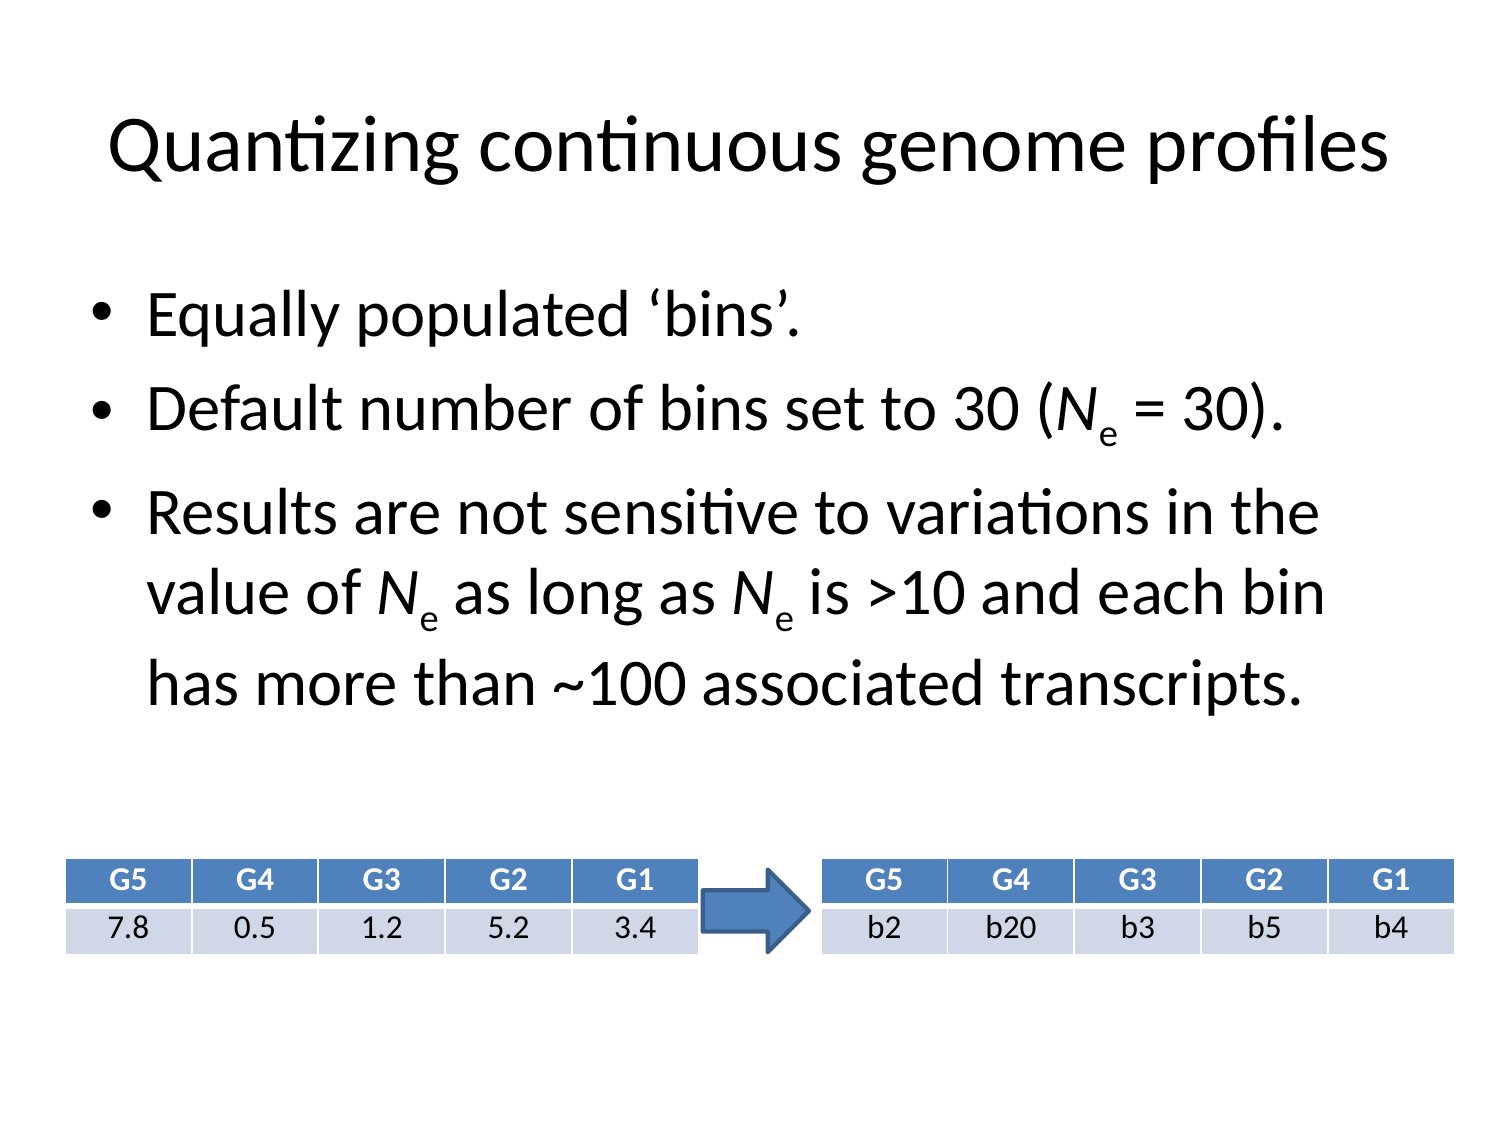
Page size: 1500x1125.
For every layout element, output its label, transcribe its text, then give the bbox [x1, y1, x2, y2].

table_header G2 [446, 859, 571, 903]
table_cell b20 [948, 909, 1073, 954]
text_box [700, 867, 812, 955]
list Equally populated ‘bins’. Default number of bins set to 30 (Ne = 30). Results are not sensitive to variations in the value of Ne as long as Ne is >10 and each bin has more than ~100 associated transcripts. [75, 262, 1425, 1005]
table_header G1 [1329, 859, 1454, 903]
table_cell 1.2 [319, 909, 444, 954]
table_cell b3 [1075, 909, 1200, 954]
table_header G4 [193, 859, 317, 903]
table_cell 3.4 [573, 909, 698, 954]
table_header G1 [573, 859, 698, 903]
table_header G3 [1075, 859, 1200, 903]
table_header G4 [948, 859, 1073, 903]
table_cell 5.2 [446, 909, 571, 954]
table_header G5 [822, 859, 947, 903]
table_cell b2 [822, 909, 947, 954]
table_cell b4 [1329, 909, 1454, 954]
table_header G2 [1202, 859, 1327, 903]
table_cell 0.5 [193, 909, 317, 954]
table_header G5 [66, 859, 191, 903]
table_cell b5 [1202, 909, 1327, 954]
table_cell 7.8 [66, 909, 191, 954]
table_header G3 [319, 859, 444, 903]
title Quantizing continuous genome profiles [75, 45, 1425, 233]
